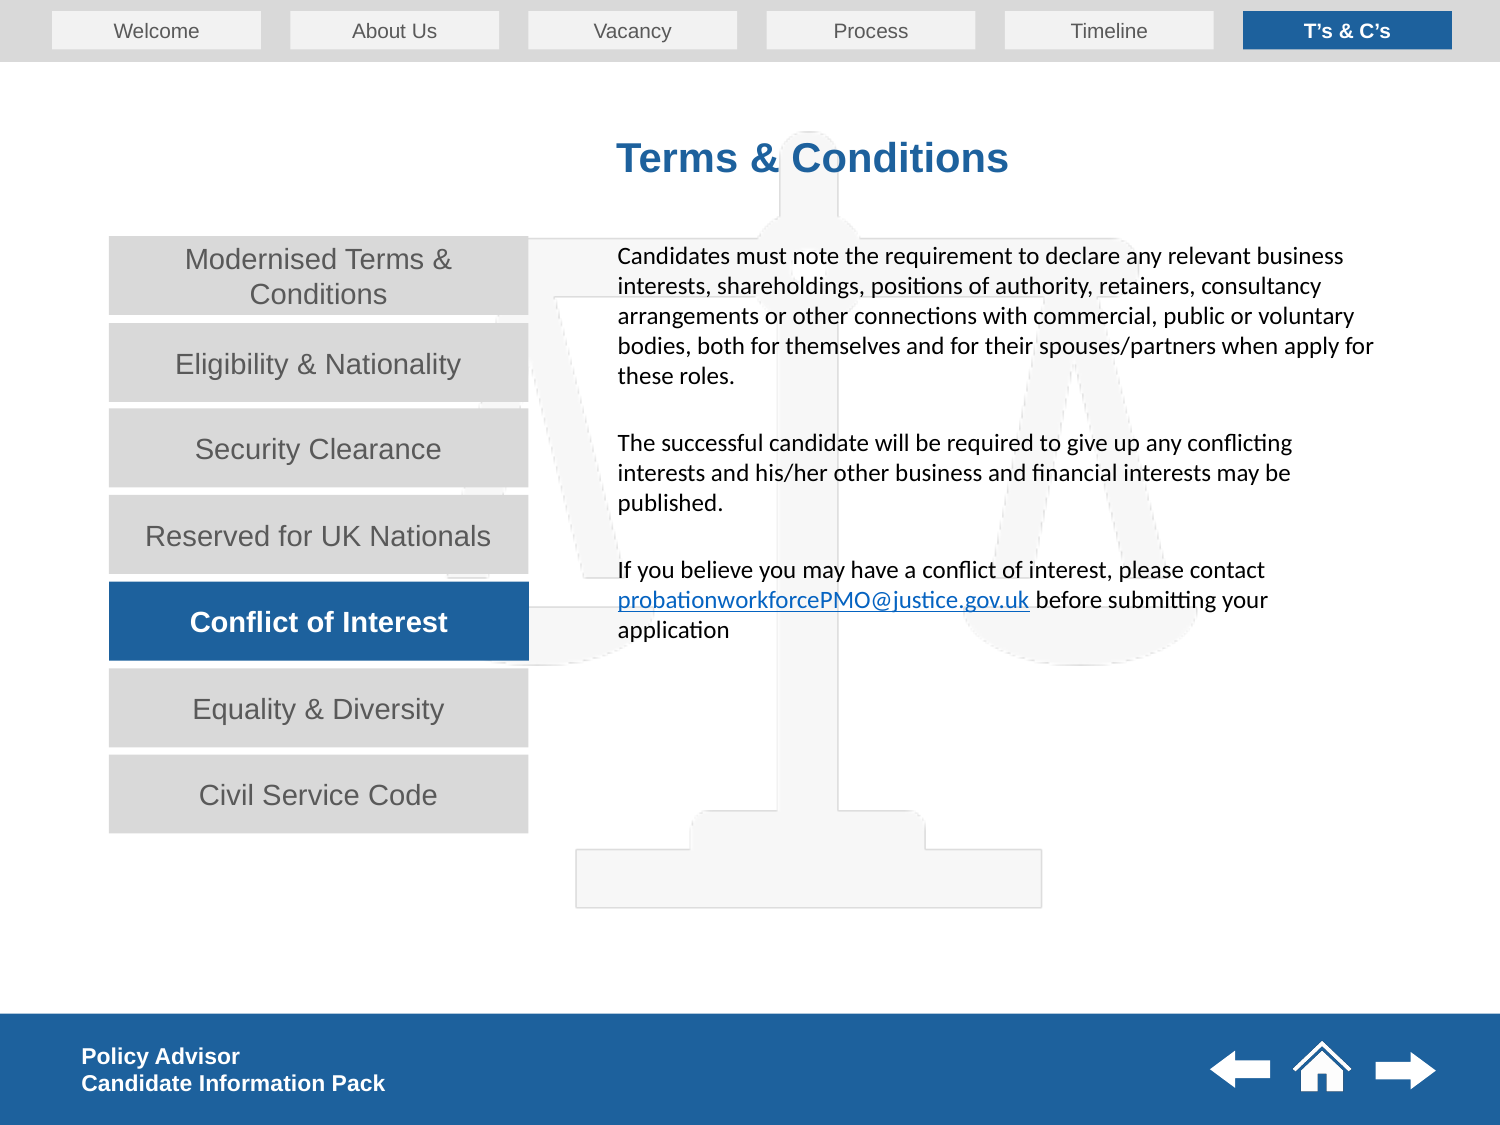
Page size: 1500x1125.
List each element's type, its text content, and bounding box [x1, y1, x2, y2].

text_box Conflict of Interest [108, 581, 530, 662]
picture [1288, 1032, 1356, 1100]
text_box Welcome [51, 10, 262, 50]
text_box Eligibility & Nationality [108, 322, 529, 403]
text_box About Us [289, 10, 500, 50]
text_box [0, 1013, 1500, 1125]
text_box Process [766, 10, 976, 50]
text_box Policy Advisor Candidate Information Pack [66, 1033, 401, 1104]
text_box Timeline [1004, 10, 1215, 50]
text_box [1374, 1049, 1438, 1092]
text_box Terms & Conditions [601, 129, 1500, 210]
text_box Equality & Diversity [108, 667, 529, 748]
text_box [0, 0, 1500, 63]
text_box Candidates must note the requirement to declare any relevant business interests, shareholdings, positions of authority, retainers, consultancy arrangements or other connections with commercial, public or voluntary bodies, both for themselves and for their spouses/partners when apply for these roles. The successful candidate will be required to give up any conflicting interests and his/her other business and financial interests may be published. If you believe you may have a conflict of interest, please contact probationworkforcePMO@justice.gov.uk before submitting your application [602, 232, 1391, 652]
text_box T’s & C’s [1242, 10, 1453, 50]
text_box Reserved for UK Nationals [108, 494, 529, 575]
text_box Modernised Terms & Conditions [108, 235, 529, 316]
text_box [1208, 1048, 1272, 1090]
text_box Civil Service Code [108, 754, 529, 834]
picture [344, 63, 1275, 986]
text_box Security Clearance [108, 407, 529, 488]
text_box Vacancy [527, 10, 738, 50]
